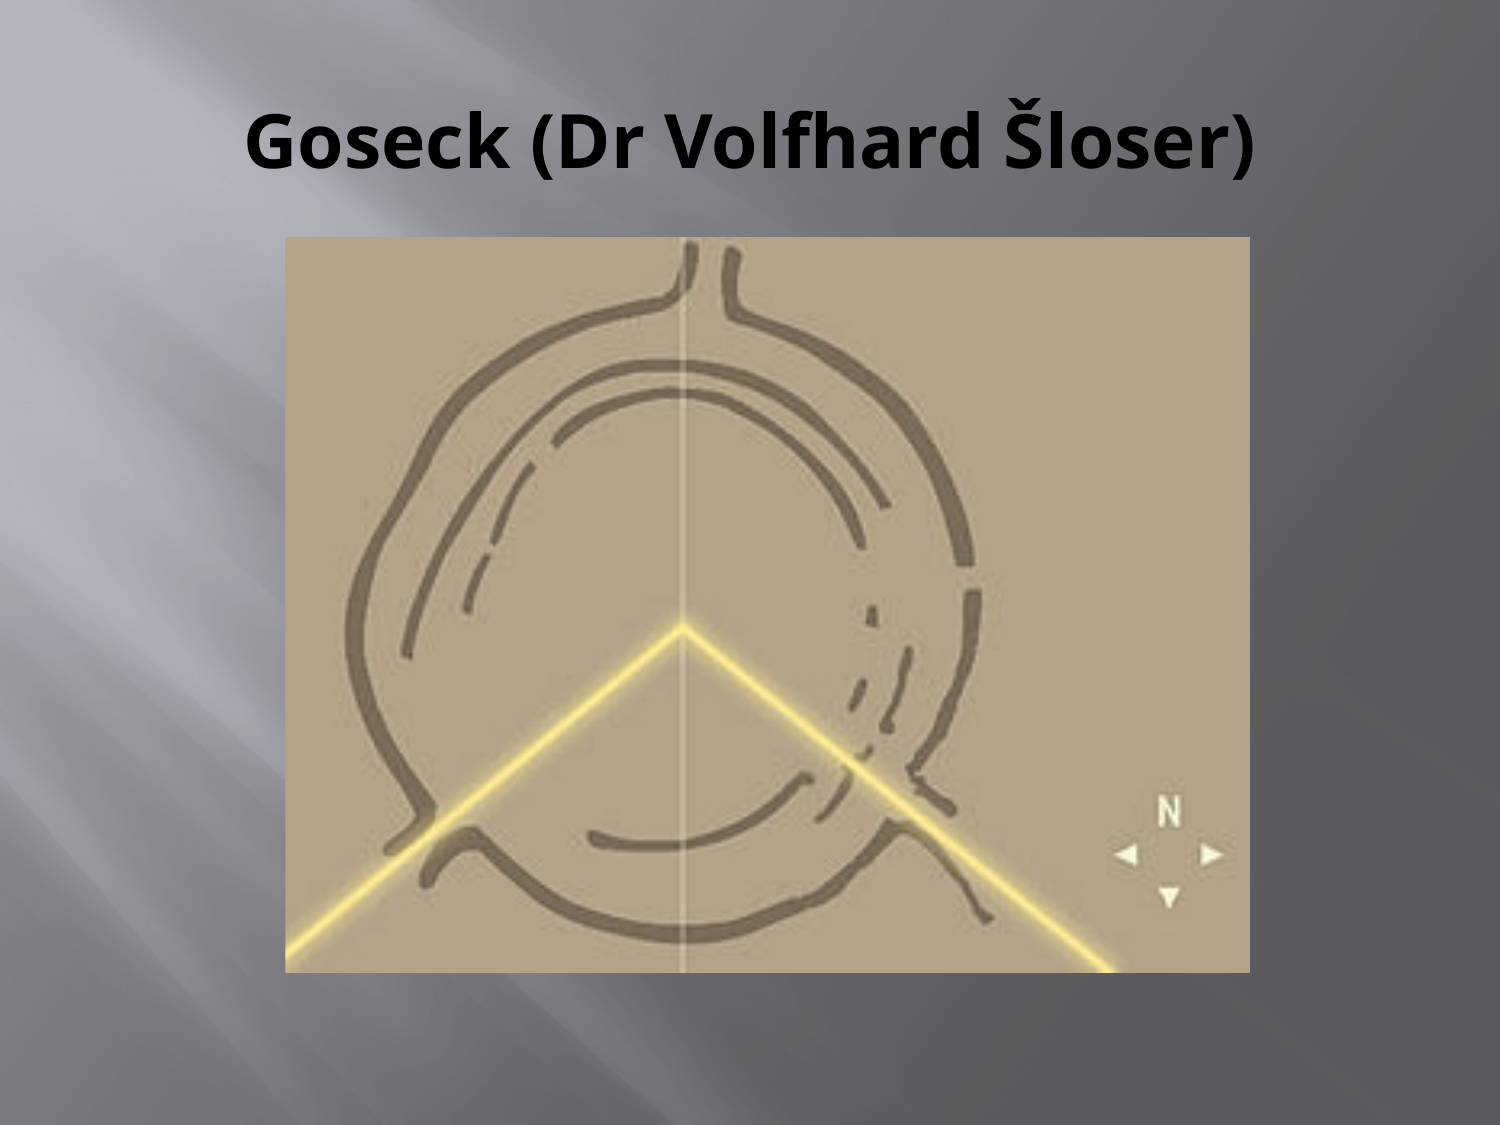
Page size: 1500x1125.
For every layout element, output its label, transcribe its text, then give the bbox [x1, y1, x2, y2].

title Goseck (Dr Volfhard Šloser) [75, 45, 1425, 233]
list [285, 237, 1251, 973]
